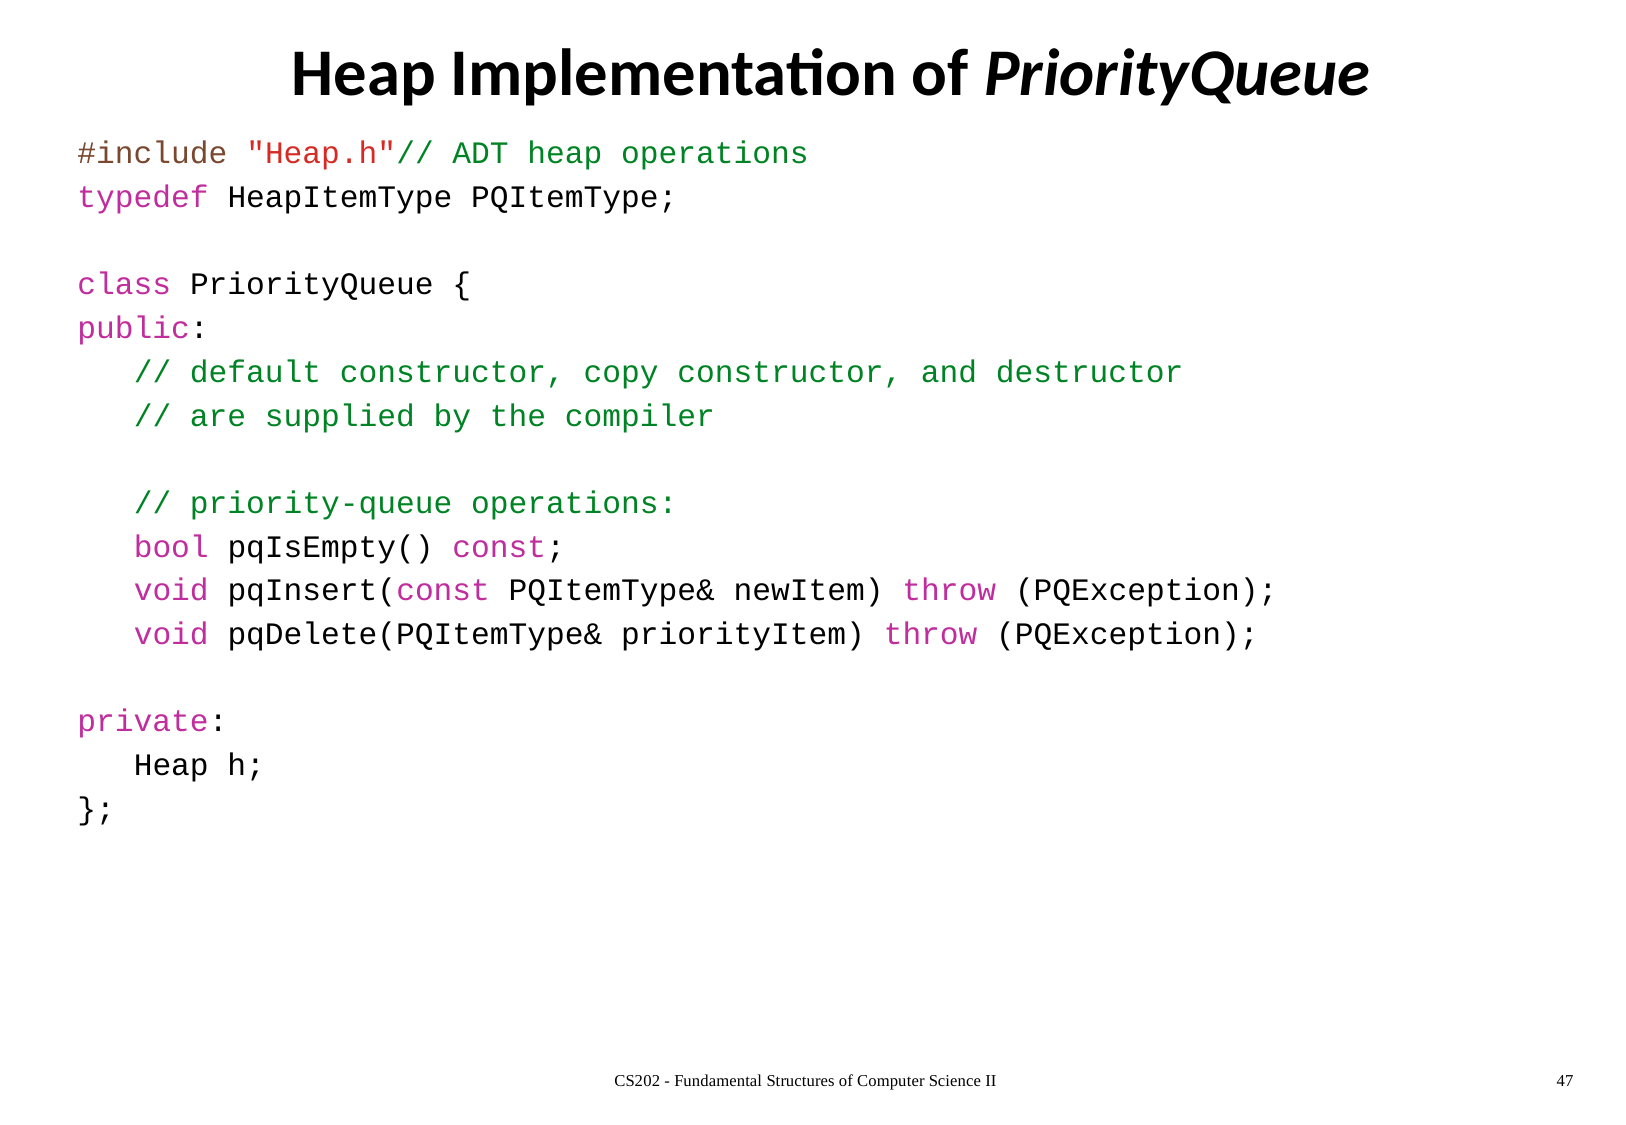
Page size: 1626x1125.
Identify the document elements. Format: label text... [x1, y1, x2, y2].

slide_number 47 [1249, 1062, 1589, 1101]
list #include "Heap.h"// ADT heap operations typedef HeapItemType PQItemType; class PriorityQueue { public: // default constructor, copy constructor, and destructor // are supplied by the compiler // priority-queue operations: bool pqIsEmpty() const; void pqInsert(const PQItemType& newItem) throw (PQException); void pqDelete(PQItemType& priorityItem) throw (PQException); private: Heap h; }; [62, 125, 1625, 1038]
title Heap Implementation of PriorityQueue [62, 24, 1600, 113]
footer CS202 - Fundamental Structures of Computer Science II [500, 1062, 1111, 1101]
